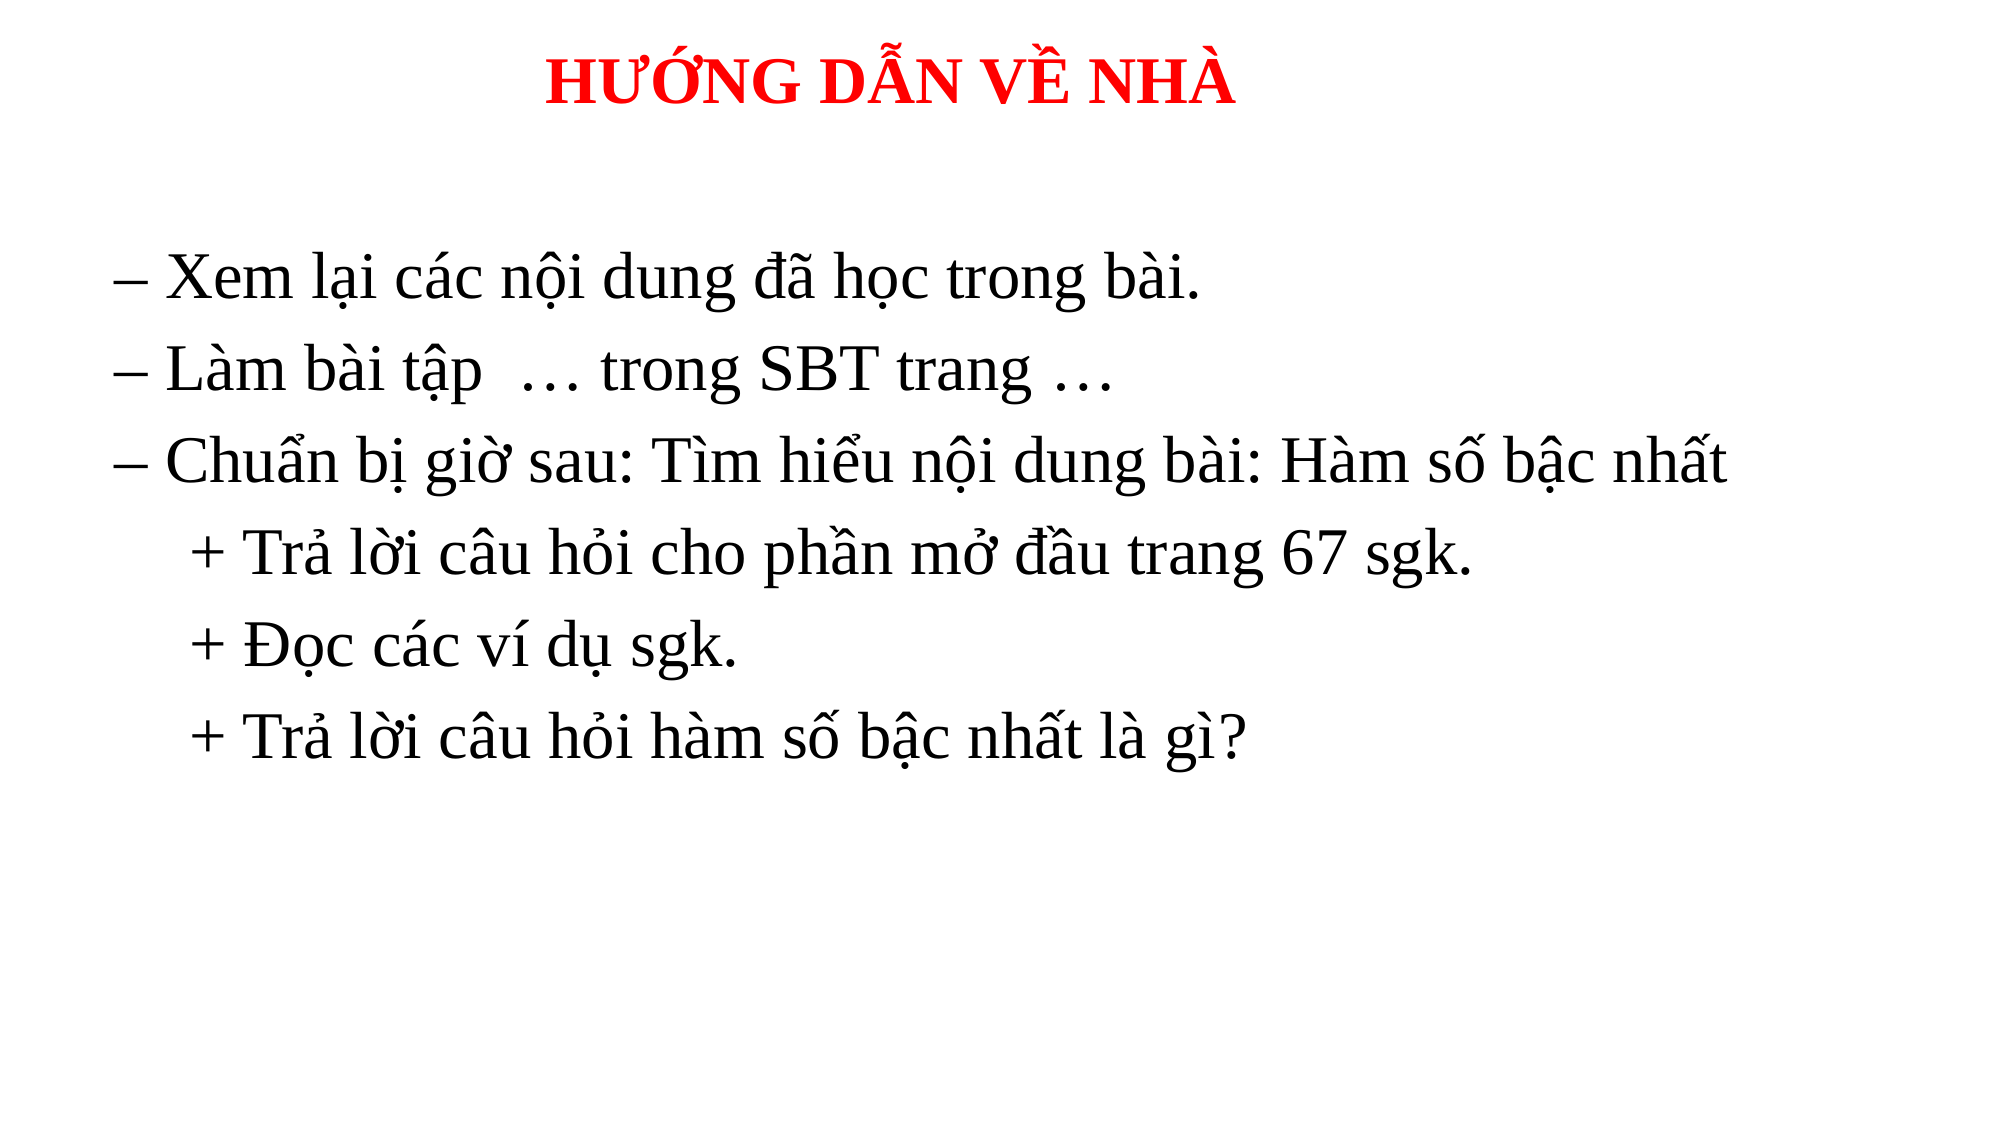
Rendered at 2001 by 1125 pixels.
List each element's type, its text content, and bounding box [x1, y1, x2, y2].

text_box HƯỚNG DẪN VỀ NHÀ [33, 29, 1734, 124]
